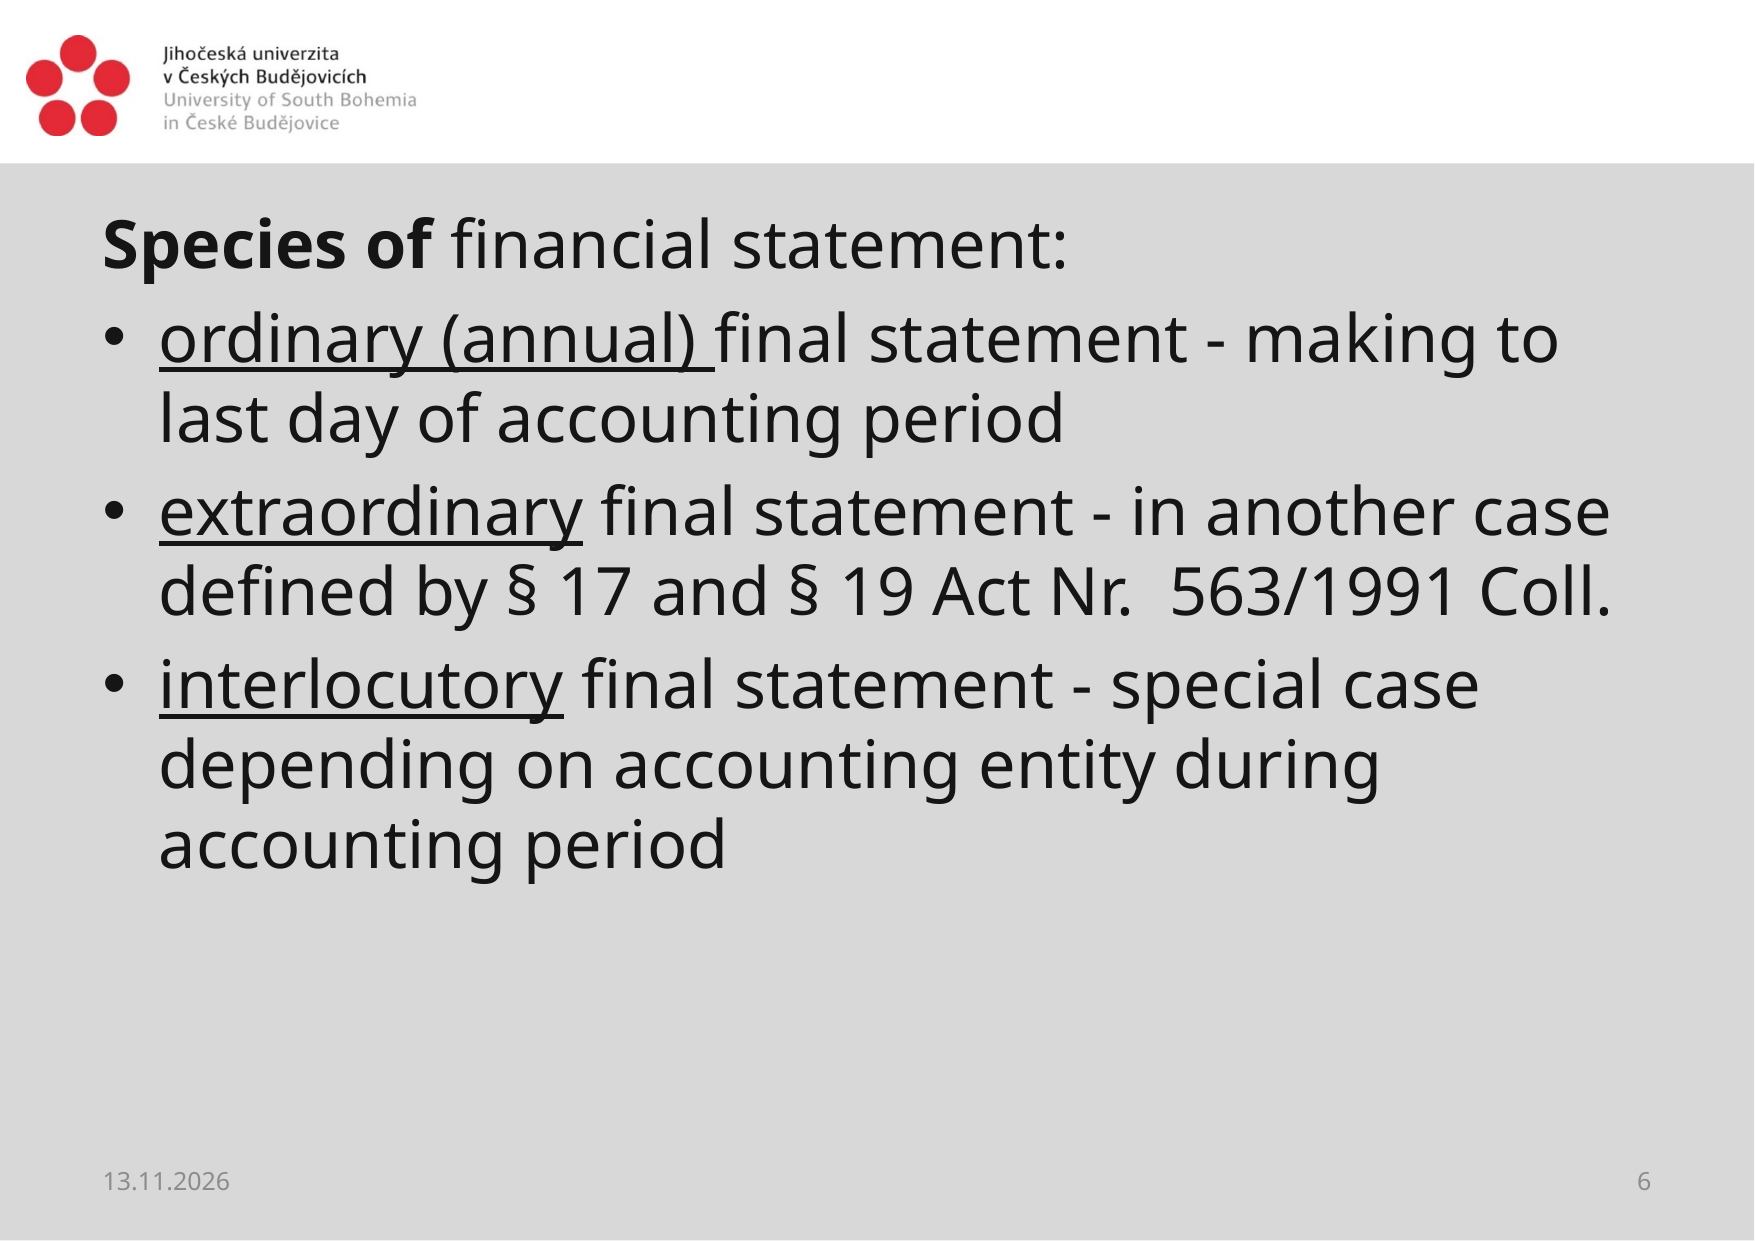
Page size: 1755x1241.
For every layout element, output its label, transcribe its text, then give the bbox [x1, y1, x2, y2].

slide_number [87, 1149, 498, 1216]
list Species of financial statement: ordinary (annual) final statement - making to last day of accounting period extraordinary final statement - in another case defined by § 17 and § 19 Act Nr. 563/1991 Coll. interlocutory final statement - special case depending on accounting entity during accounting period [87, 194, 1667, 1109]
picture [26, 35, 417, 136]
slide_number 6 [1257, 1149, 1667, 1216]
